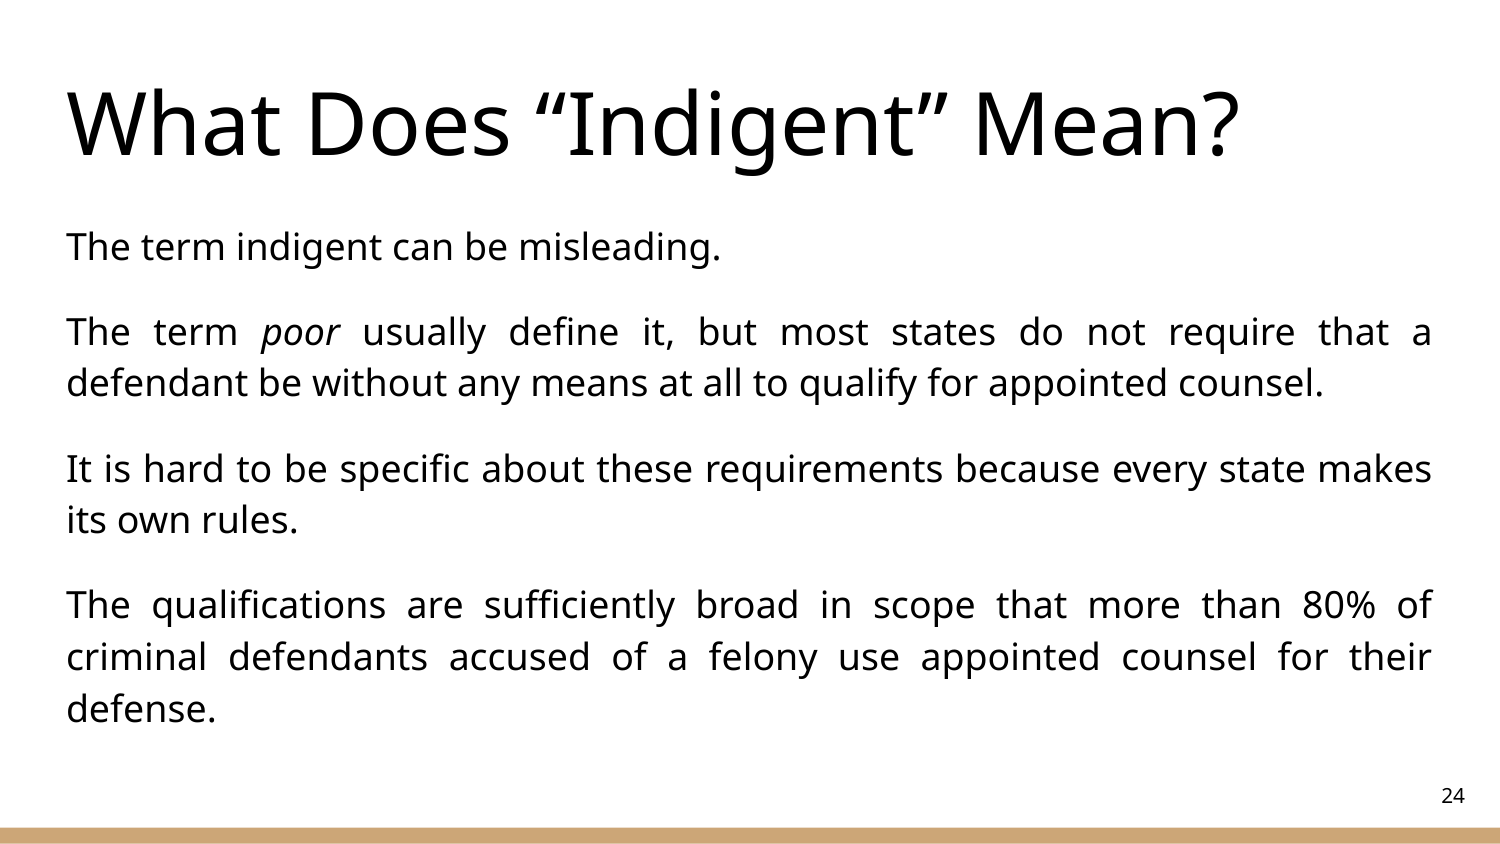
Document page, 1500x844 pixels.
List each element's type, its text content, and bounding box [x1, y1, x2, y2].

list The term indigent can be misleading. The term poor usually define it, but most states do not require that a defendant be without any means at all to qualify for appointed counsel. It is hard to be specific about these requirements because every state makes its own rules. The qualifications are sufficiently broad in scope that more than 80% of criminal defendants accused of a felony use appointed counsel for their defense. [51, 200, 1449, 752]
slide_number ‹#› [1389, 764, 1480, 830]
title What Does “Indigent” Mean? [51, 51, 1449, 189]
